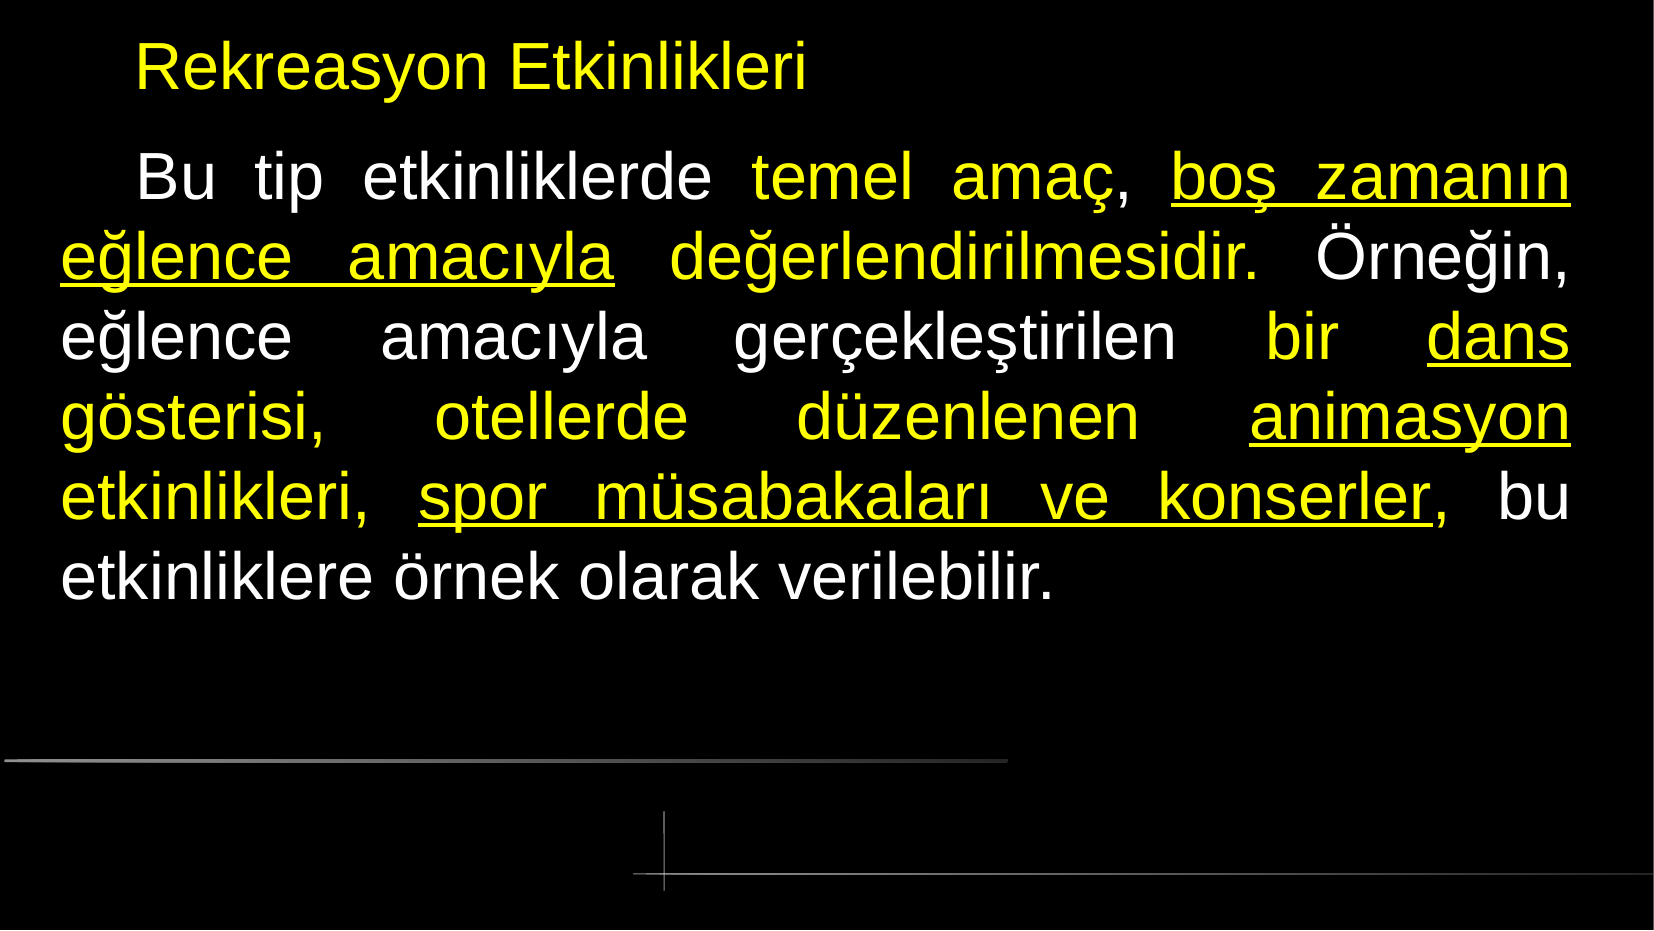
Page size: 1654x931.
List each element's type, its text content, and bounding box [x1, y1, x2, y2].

list Rekreasyon Etkinlikleri Bu tip etkinliklerde temel amaç, boş zamanın eğlence amacıyla değerlendirilmesidir. Örneğin, eğlence amacıyla gerçekleştirilen bir dans gösterisi, otellerde düzenlenen animasyon etkinlikleri, spor müsabakaları ve konserler, bu etkinliklere örnek olarak verilebilir. [60, 22, 1572, 866]
